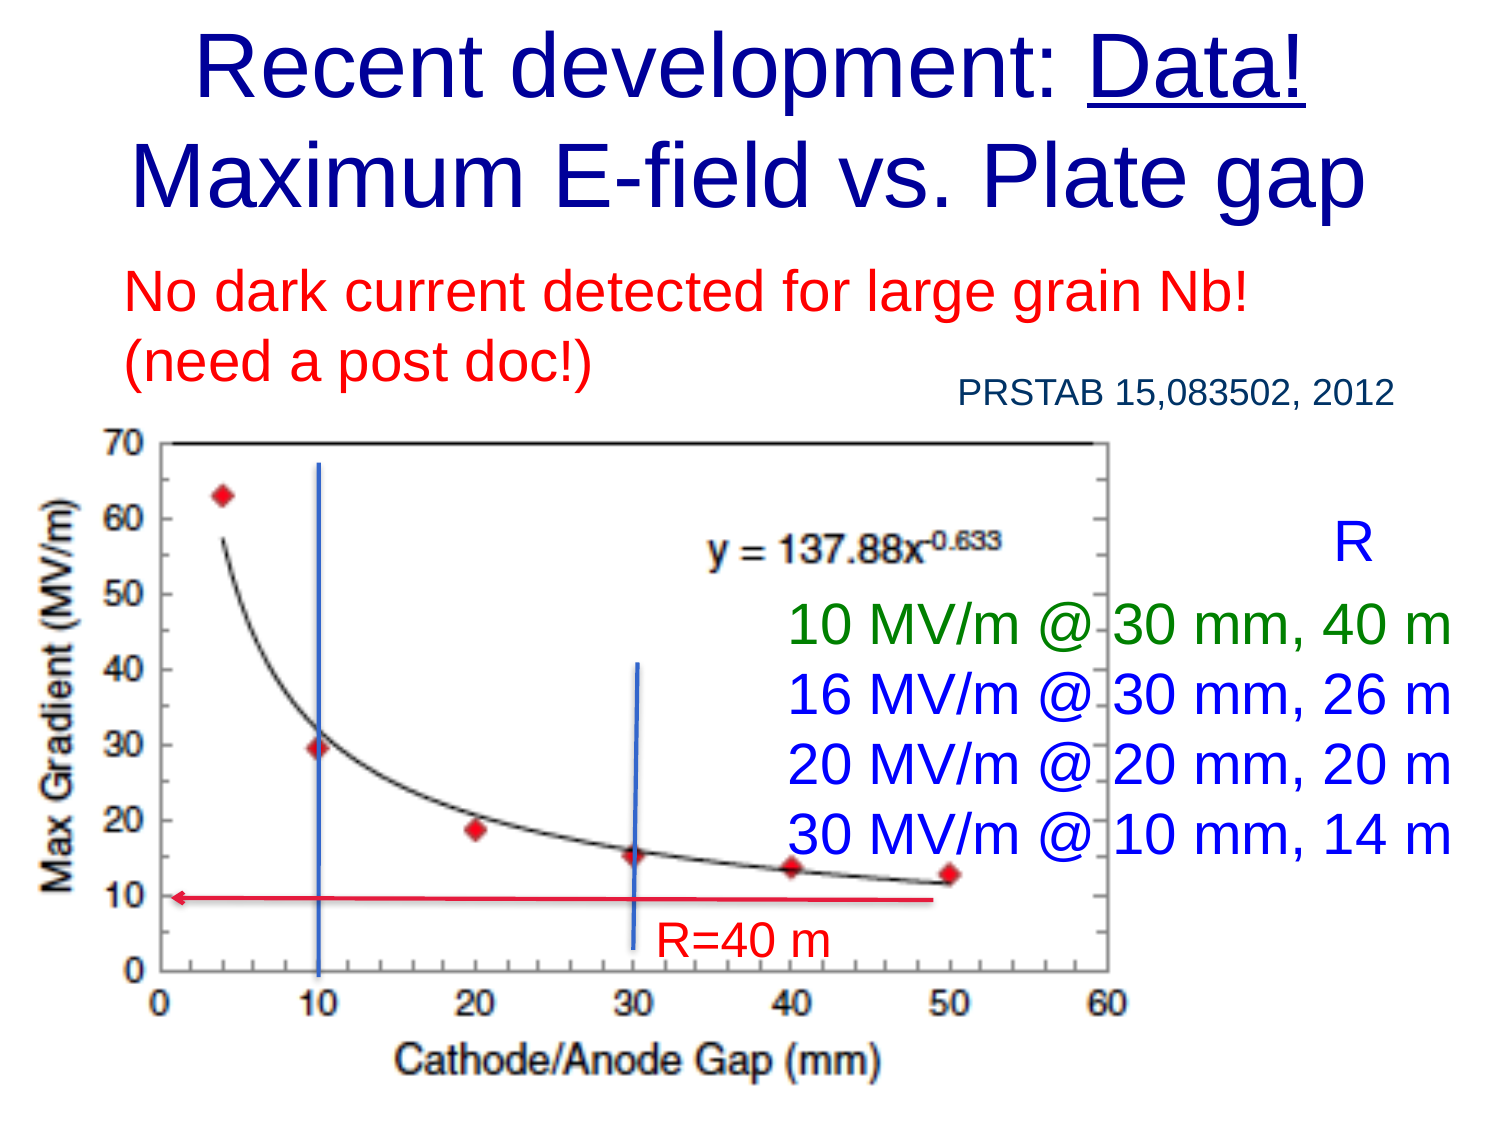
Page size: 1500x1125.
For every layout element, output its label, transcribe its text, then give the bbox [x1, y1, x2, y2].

text_box R [1319, 495, 1391, 581]
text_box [170, 897, 934, 901]
title Recent development: Data! Maximum E-field vs. Plate gap [74, 0, 1426, 233]
text_box PRSTAB 15,083502, 2012 [1190, 360, 1411, 421]
text_box 10 MV/m @ 30 mm, 40 m 16 MV/m @ 30 mm, 26 m 20 MV/m @ 20 mm, 20 m 30 MV/m @ 10 mm, 14 m [1190, 579, 1500, 874]
picture [0, 348, 1186, 1125]
text_box No dark current detected for large grain Nb! (need a post doc!) [109, 245, 1283, 401]
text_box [491, 803, 780, 809]
